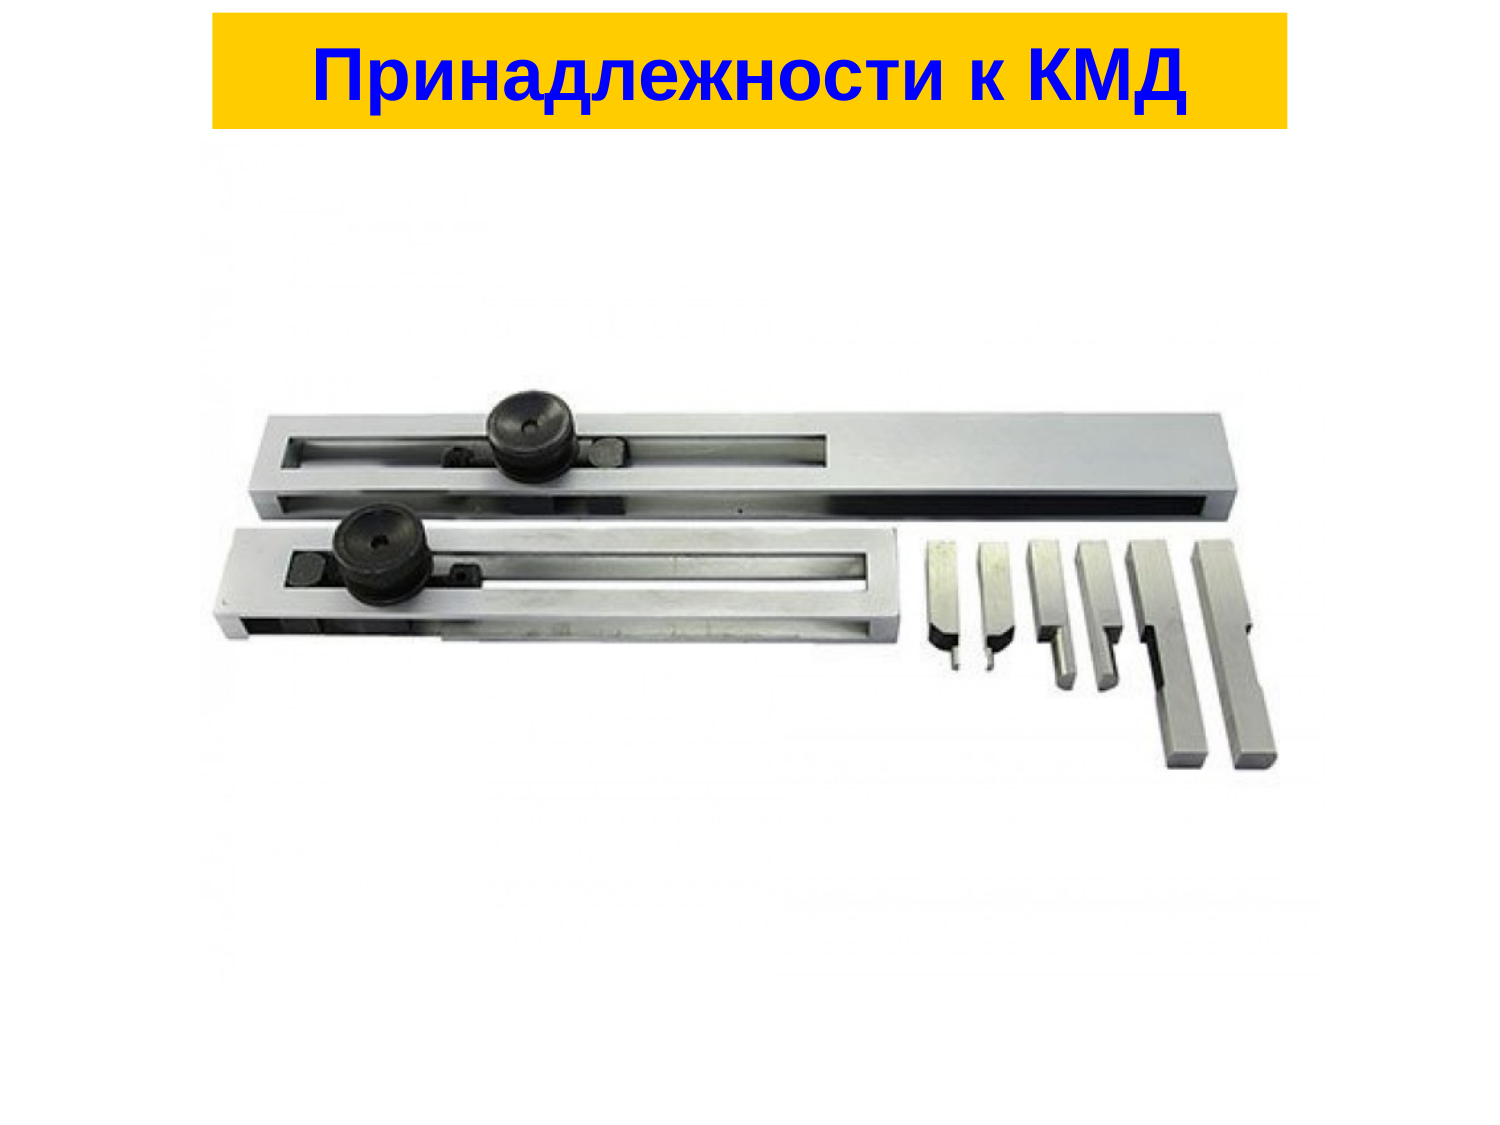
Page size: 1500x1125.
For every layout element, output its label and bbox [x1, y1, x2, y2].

picture [199, 0, 1326, 1125]
